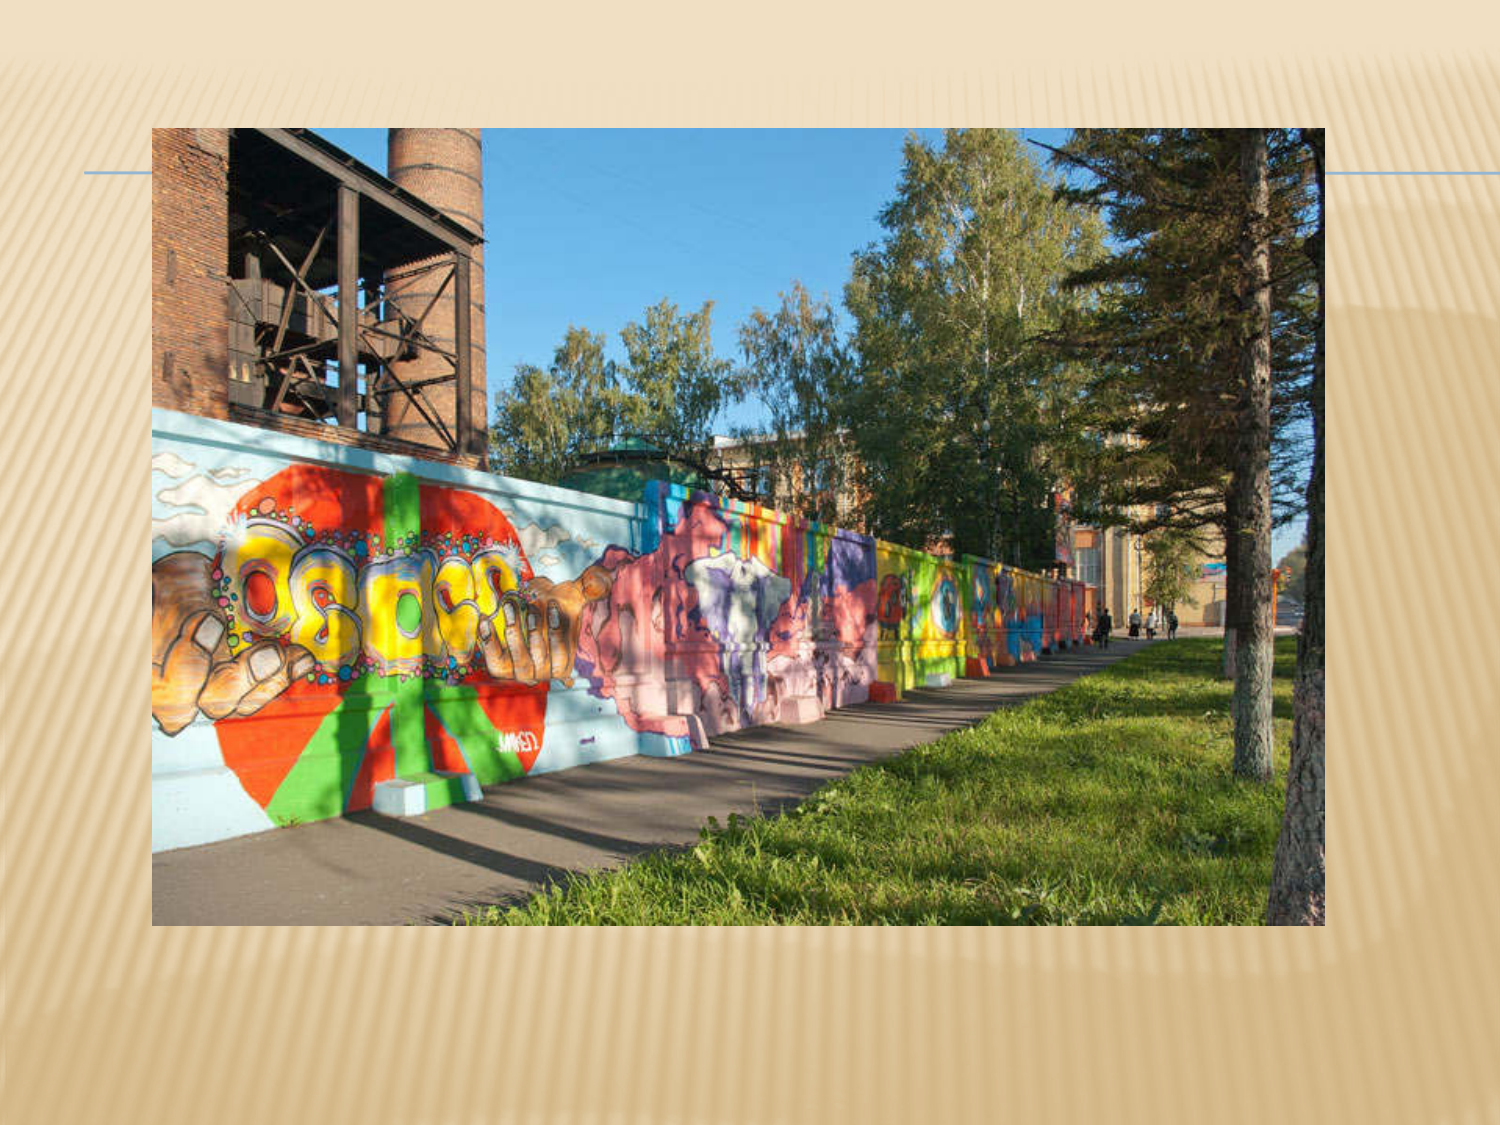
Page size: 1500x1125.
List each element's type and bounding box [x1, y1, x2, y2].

picture [151, 128, 1325, 927]
